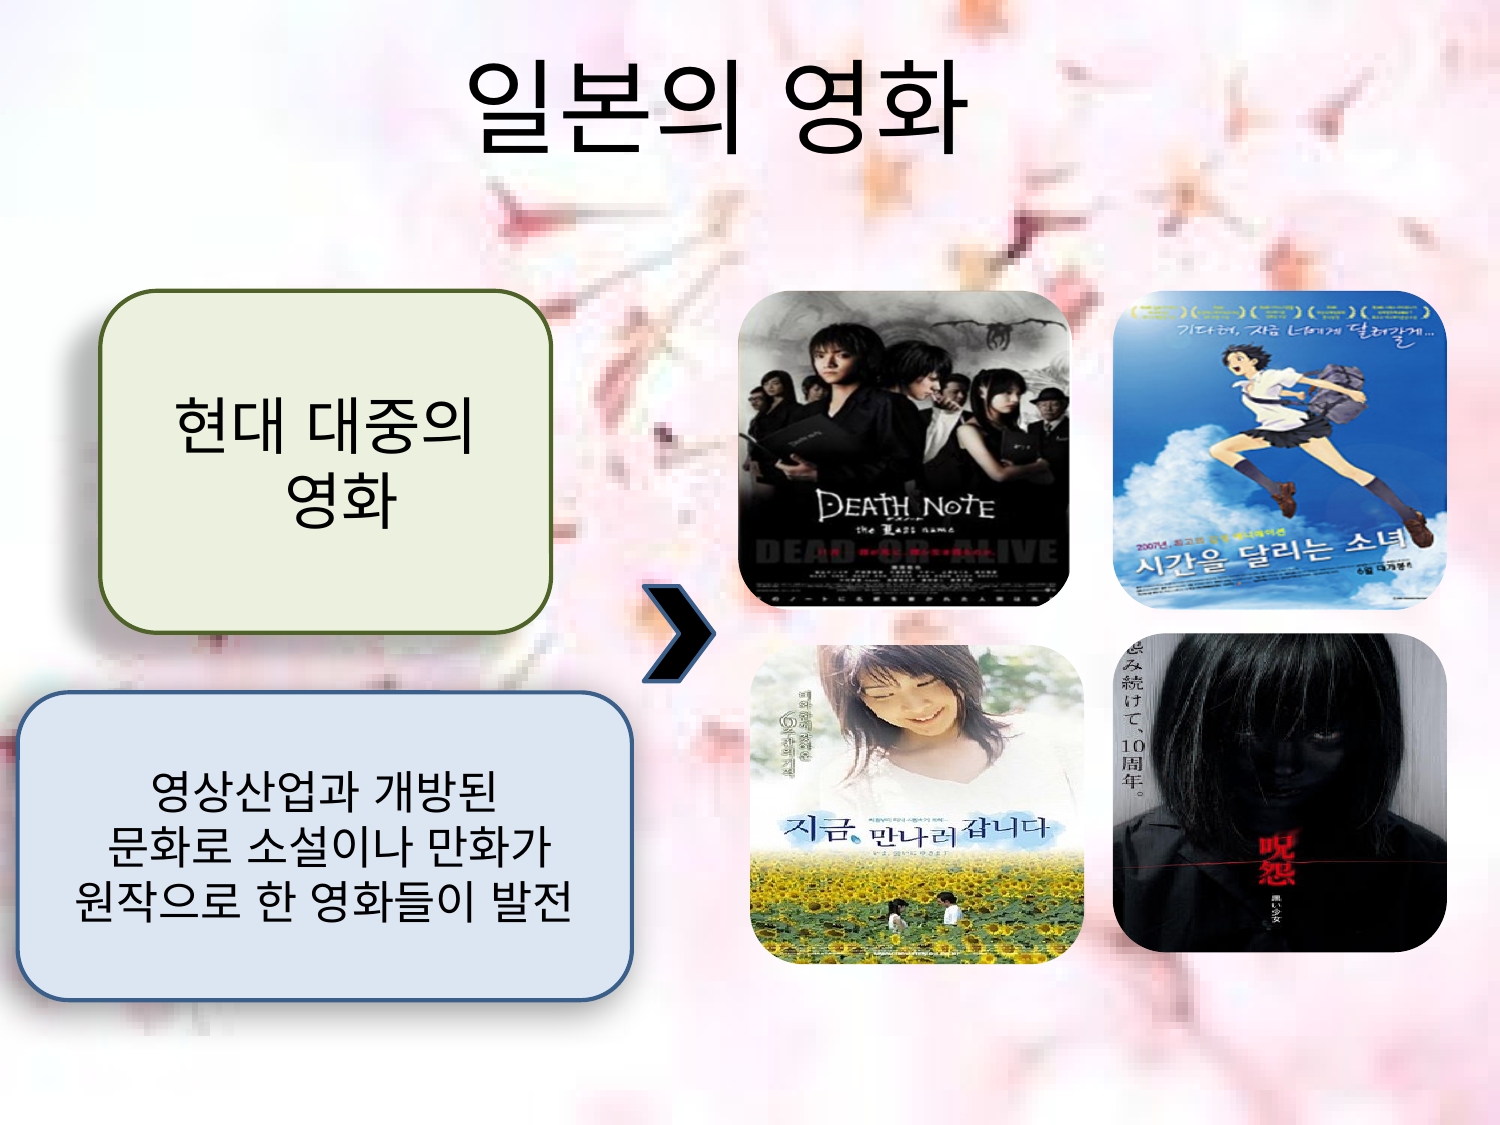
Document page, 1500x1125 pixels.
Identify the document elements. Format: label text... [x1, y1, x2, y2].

text_box 영상산업과 개방된 문화로 소설이나 만화가 원작으로 한 영화들이 발전 [15, 690, 634, 1003]
title 일본의 영화 [206, 48, 1257, 161]
text_box [736, 288, 1075, 612]
text_box [641, 584, 717, 684]
text_box [747, 643, 1087, 967]
text_box 현대 대중의 영화 [98, 288, 554, 635]
text_box [1110, 631, 1450, 955]
text_box [1110, 288, 1450, 612]
